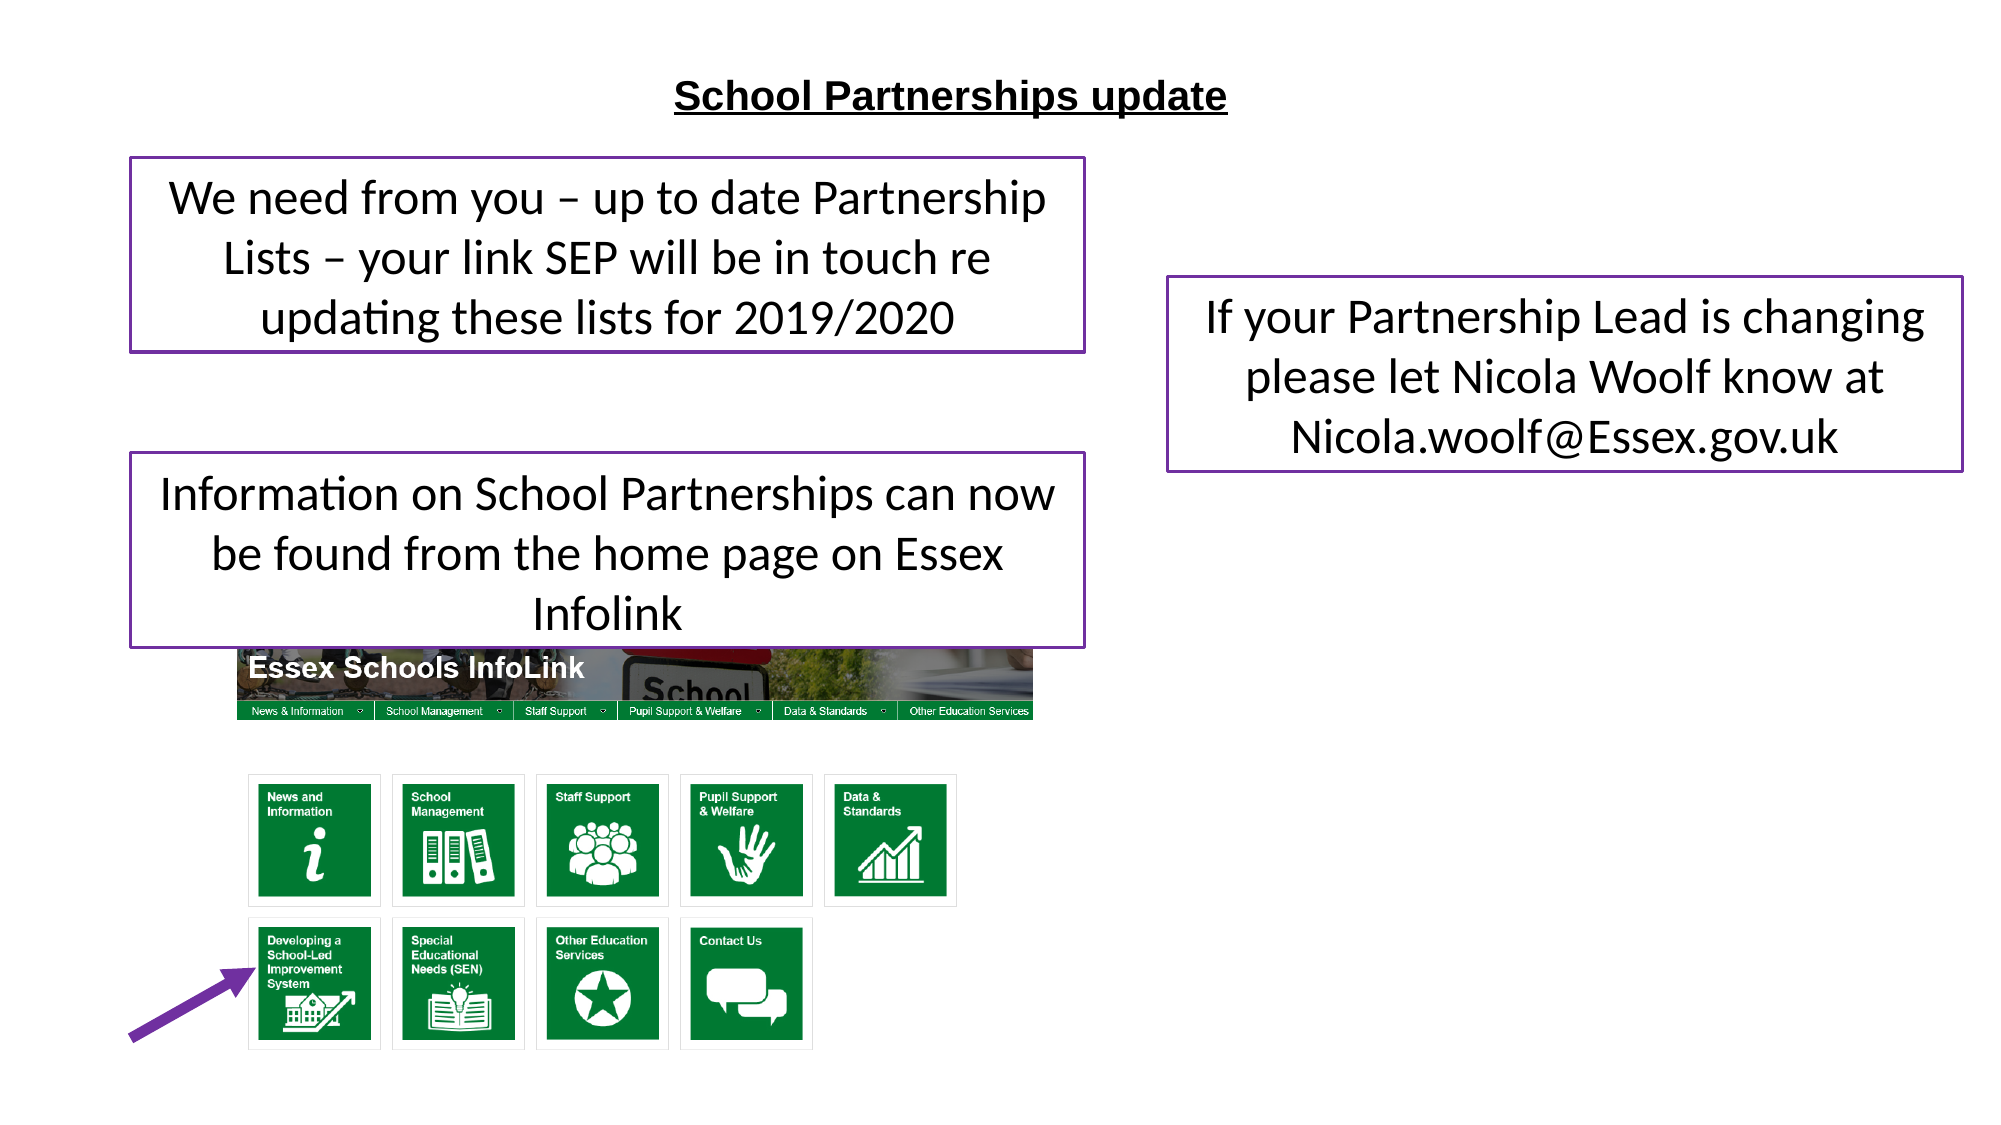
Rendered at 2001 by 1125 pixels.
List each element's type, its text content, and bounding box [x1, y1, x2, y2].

text_box We need from you – up to date Partnership Lists – your link SEP will be in touch re updating these lists for 2019/2020 [130, 157, 1085, 353]
text_box Information on School Partnerships can now be found from the home page on Essex Infolink [130, 452, 1085, 648]
text_box If your Partnership Lead is changing please let Nicola Woolf know at Nicola.woolf@Essex.gov.uk [1167, 276, 1963, 472]
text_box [130, 967, 257, 1039]
title School Partnerships update [635, 46, 1266, 147]
picture [237, 649, 1033, 1077]
